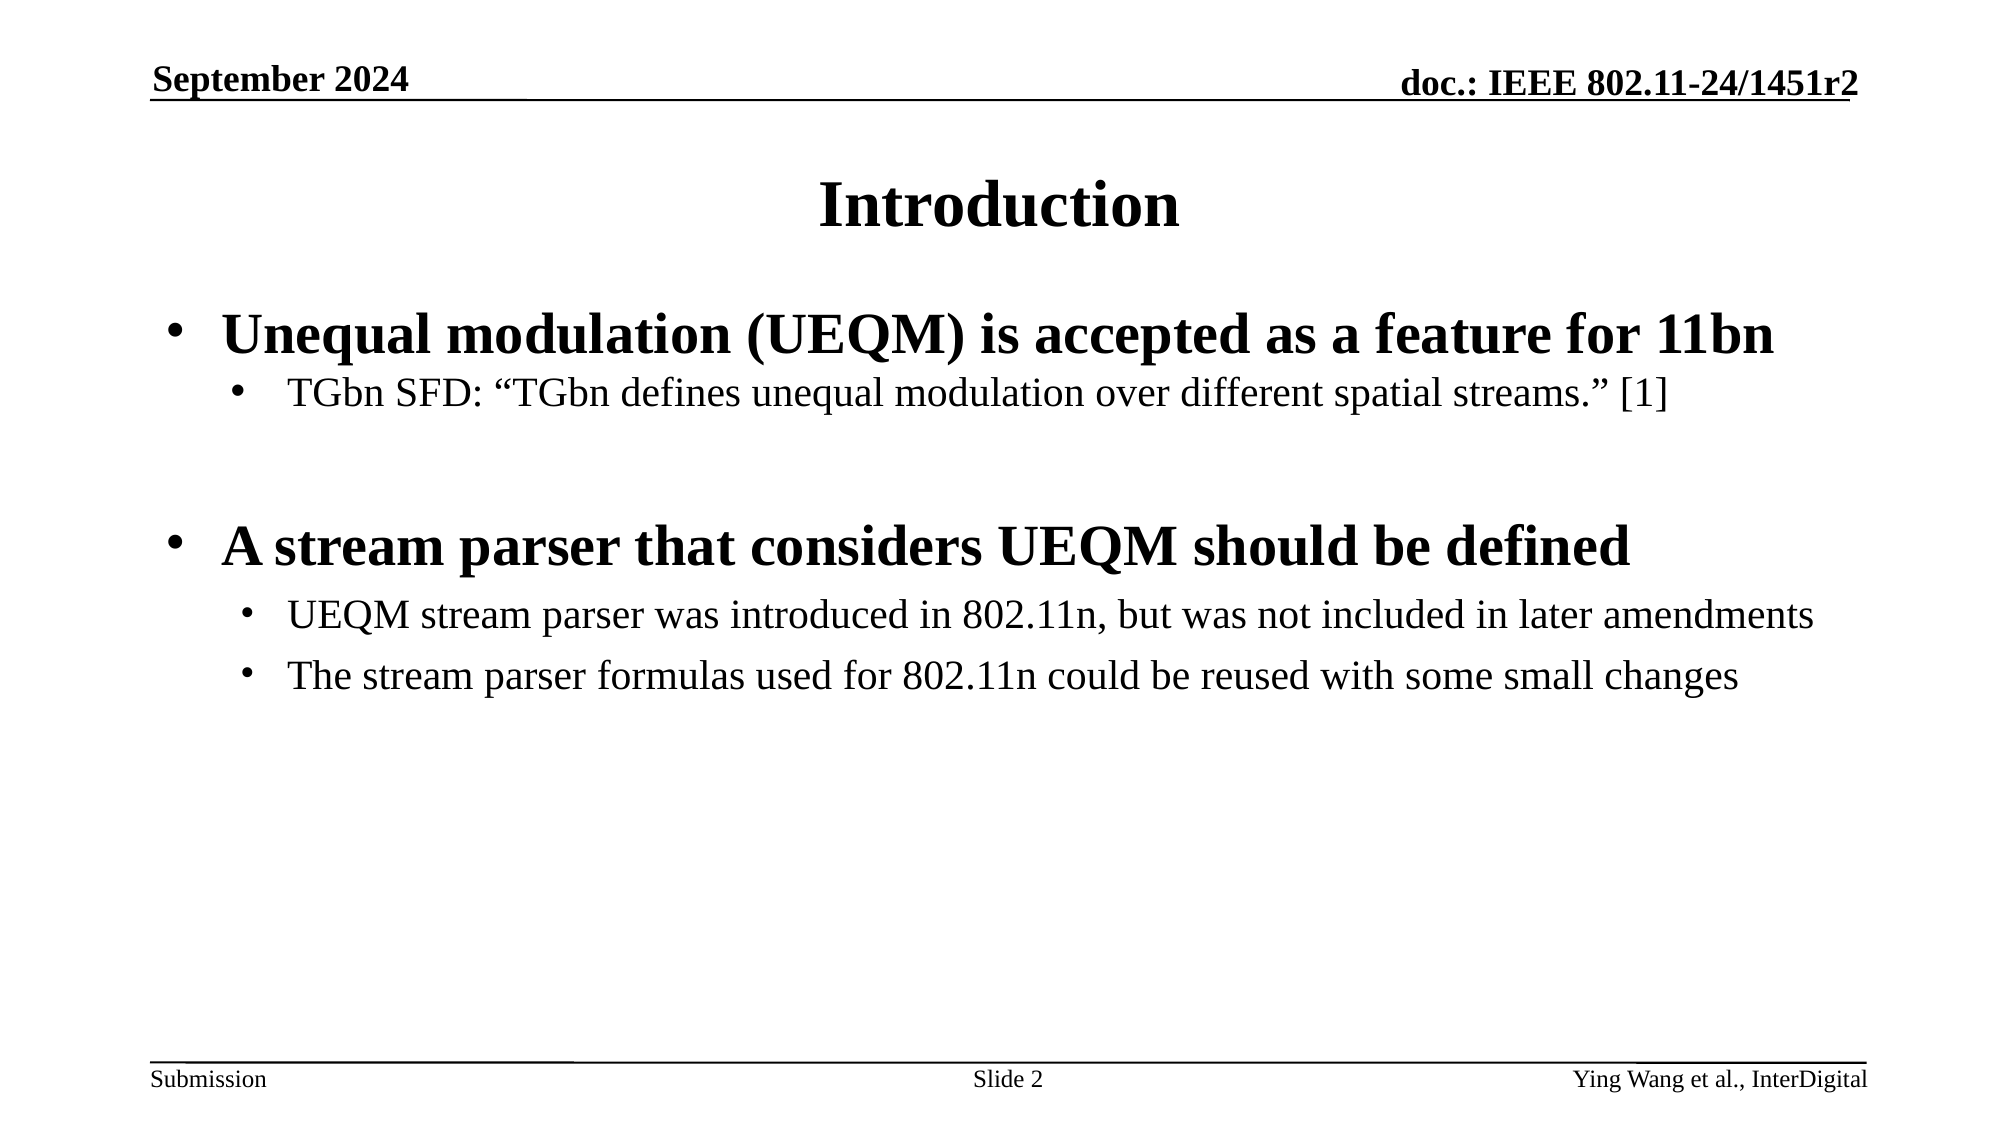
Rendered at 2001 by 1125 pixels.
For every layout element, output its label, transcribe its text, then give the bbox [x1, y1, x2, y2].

footer Ying Wang et al., InterDigital [1171, 1061, 1869, 1093]
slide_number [152, 54, 563, 100]
title Introduction [149, 112, 1850, 286]
list Unequal modulation (UEQM) is accepted as a feature for 11bn TGbn SFD: “TGbn defines unequal modulation over different spatial streams.” [1] A stream parser that considers UEQM should be defined UEQM stream parser was introduced in 802.11n, but was not included in later amendments The stream parser formulas used for 802.11n could be reused with some small changes [149, 286, 1850, 963]
slide_number Slide 2 [950, 1061, 1067, 1123]
